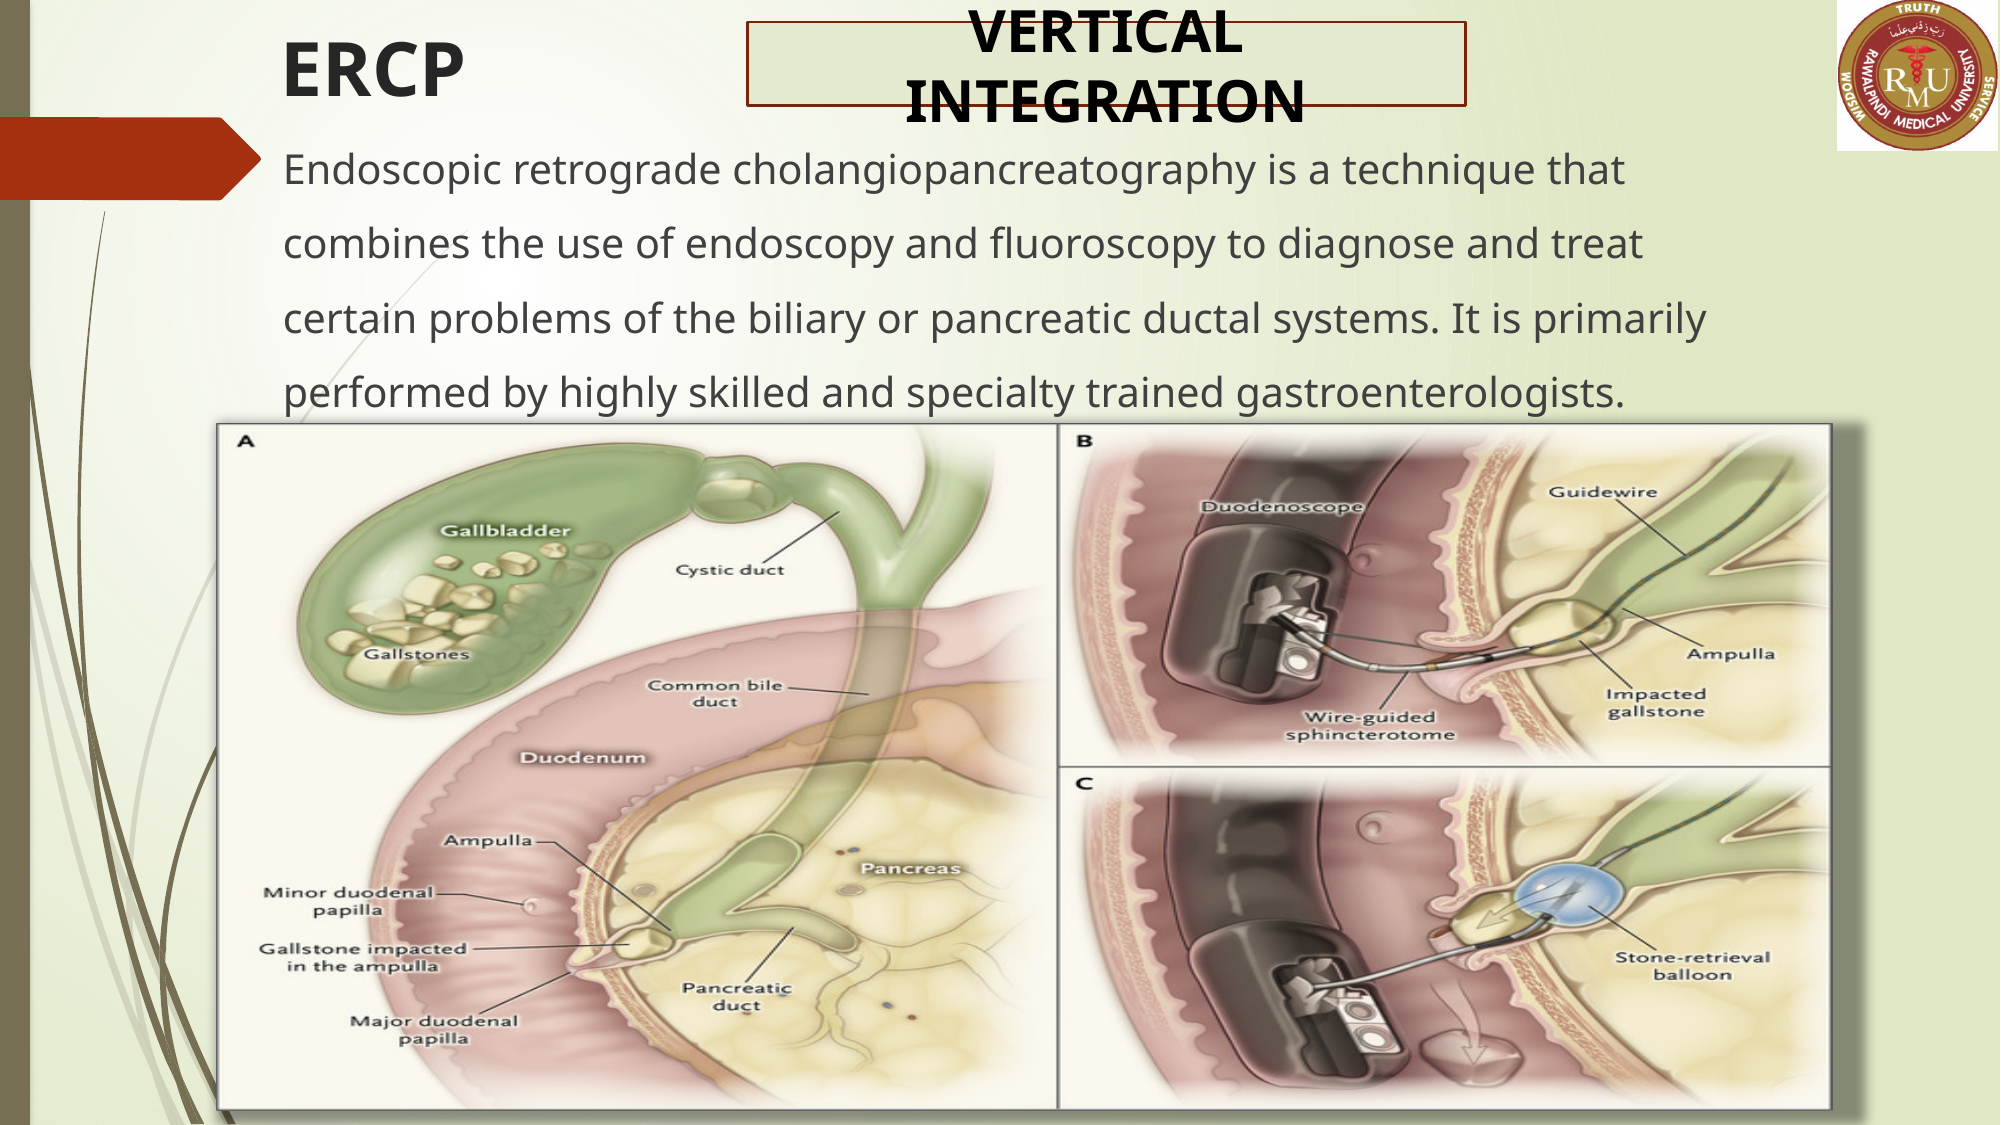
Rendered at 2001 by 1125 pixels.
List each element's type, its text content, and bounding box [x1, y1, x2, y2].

list Endoscopic retrograde cholangiopancreatography is a technique that combines the use of endoscopy and fluoroscopy to diagnose and treat certain problems of the biliary or pancreatic ductal systems. It is primarily performed by highly skilled and specialty trained gastroenterologists. [267, 111, 1788, 415]
picture [1837, 0, 1998, 152]
title ERCP [246, 14, 1800, 259]
text_box VERTICAL INTEGRATION [746, 21, 1467, 107]
picture [216, 422, 1833, 1111]
